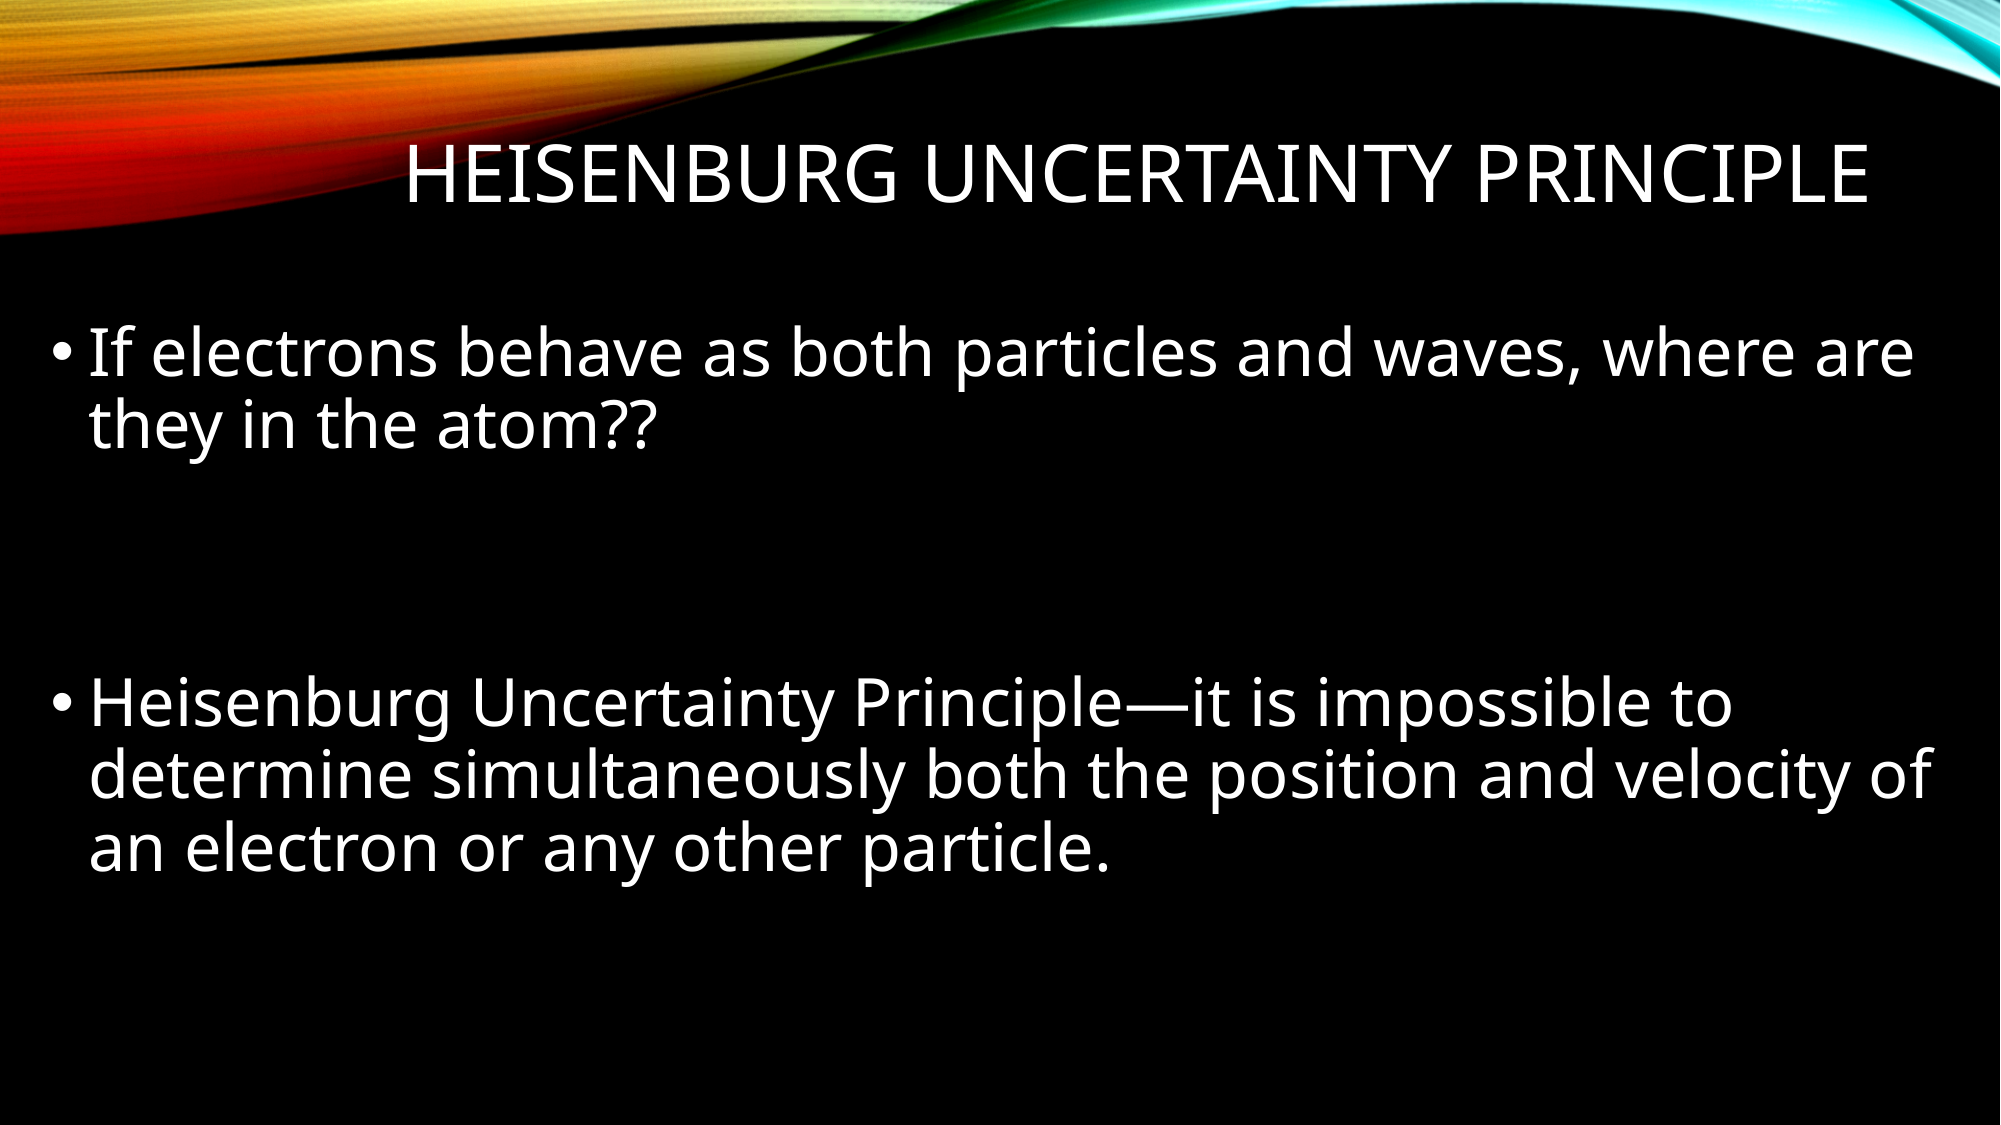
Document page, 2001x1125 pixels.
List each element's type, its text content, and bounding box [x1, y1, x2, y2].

title Heisenburg Uncertainty Principle [293, 125, 1888, 228]
list If electrons behave as both particles and waves, where are they in the atom?? Heisenburg Uncertainty Principle—it is impossible to determine simultaneously both the position and velocity of an electron or any other particle. [35, 310, 1951, 1065]
picture [0, 0, 2000, 237]
